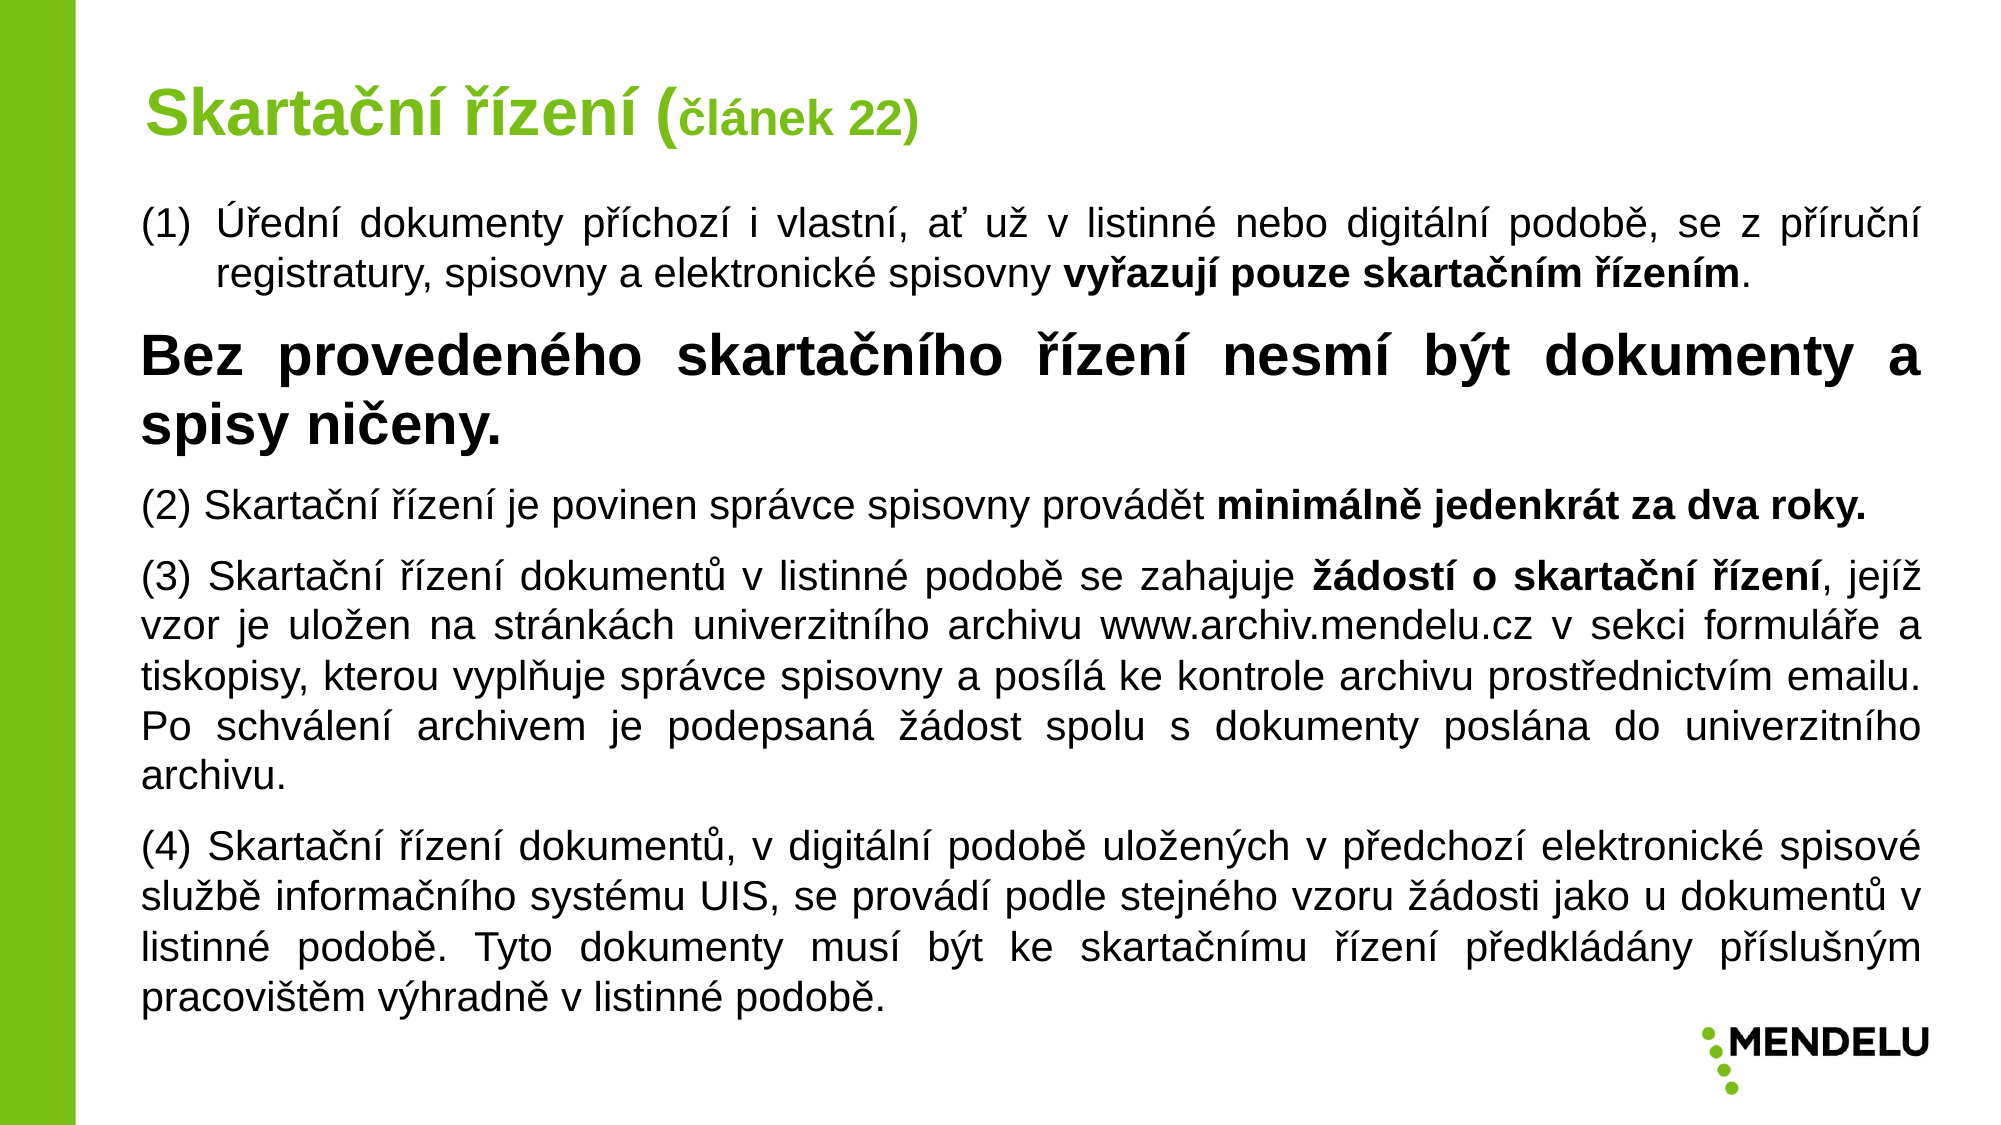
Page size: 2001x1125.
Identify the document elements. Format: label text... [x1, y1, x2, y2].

list Skartační řízení (článek 22) [145, 68, 1940, 171]
list Úřední dokumenty příchozí i vlastní, ať už v listinné nebo digitální podobě, se z příruční registratury, spisovny a elektronické spisovny vyřazují pouze skartačním řízením. Bez provedeného skartačního řízení nesmí být dokumenty a spisy ničeny. (2) Skartační řízení je povinen správce spisovny provádět minimálně jedenkrát za dva roky. (3) Skartační řízení dokumentů v listinné podobě se zahajuje žádostí o skartační řízení, jejíž vzor je uložen na stránkách univerzitního archivu www.archiv.mendelu.cz v sekci formuláře a tiskopisy, kterou vyplňuje správce spisovny a posílá ke kontrole archivu prostřednictvím emailu. Po schválení archivem je podepsaná žádost spolu s dokumenty poslána do univerzitního archivu. (4) Skartační řízení dokumentů, v digitální podobě uložených v předchozí elektronické spisové službě informačního systému UIS, se provádí podle stejného vzoru žádosti jako u dokumentů v listinné podobě. Tyto dokumenty musí být ke skartačnímu řízení předkládány příslušným pracovištěm výhradně v listinné podobě. [140, 195, 1923, 1019]
picture [1676, 1001, 1954, 1120]
